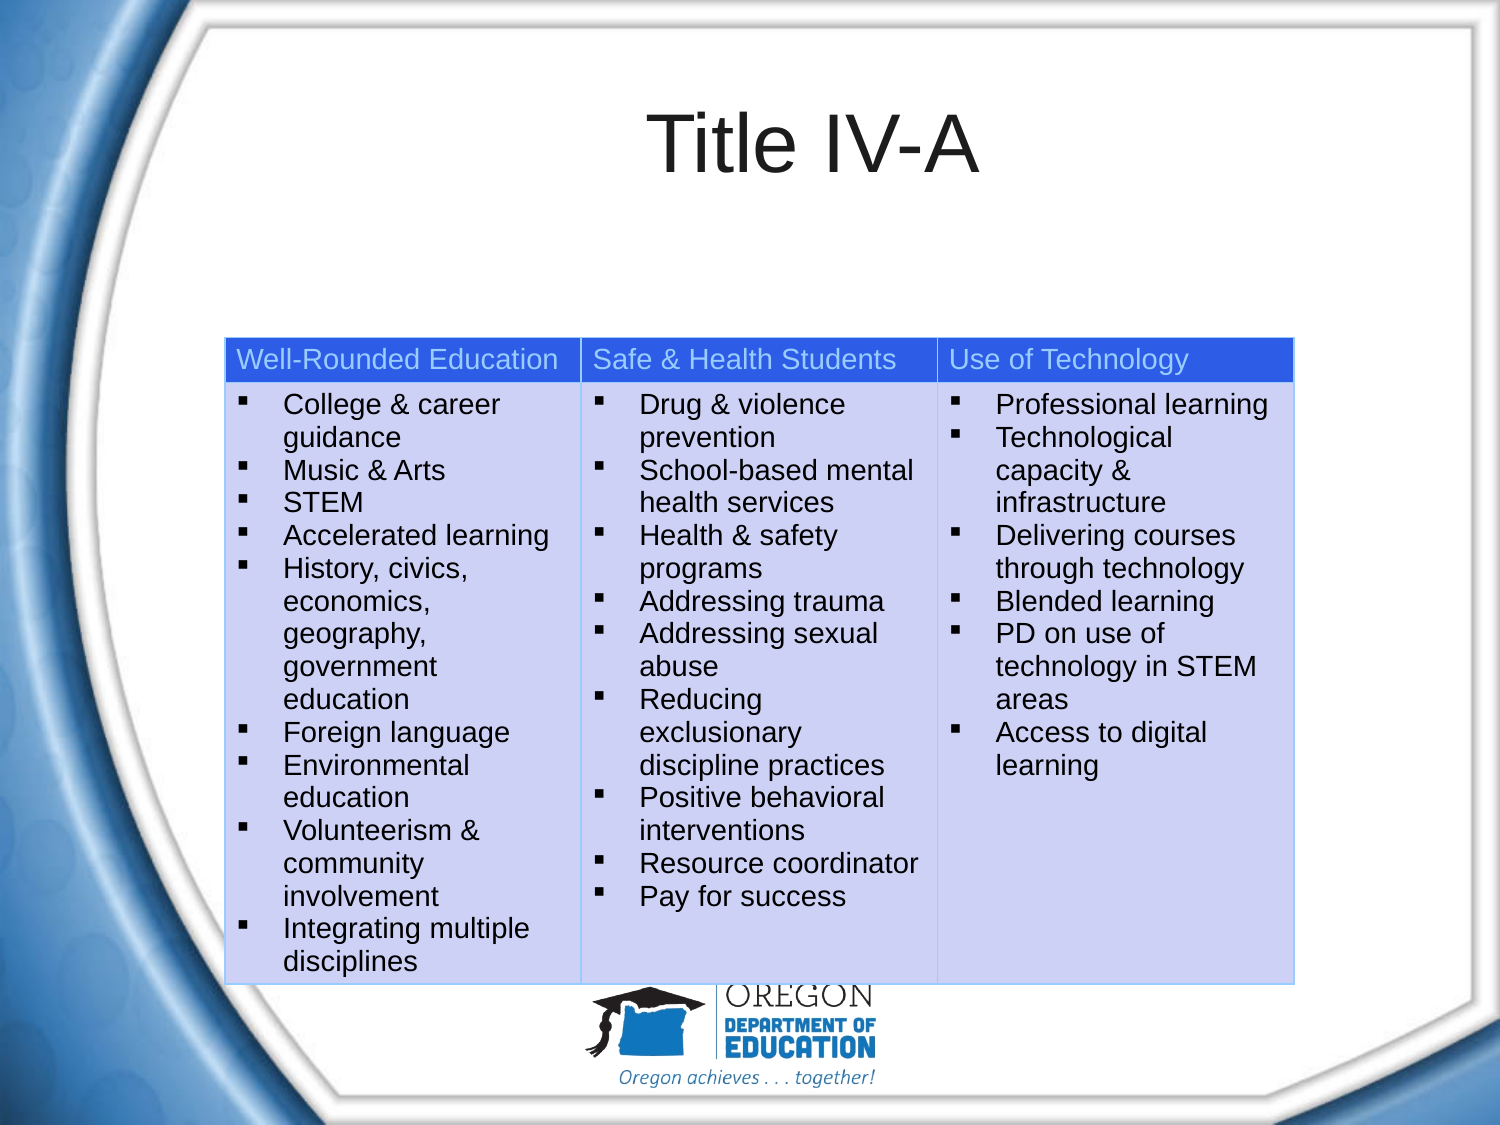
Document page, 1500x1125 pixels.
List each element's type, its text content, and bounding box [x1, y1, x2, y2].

table_header Safe & Health Students [582, 338, 937, 382]
table_header Use of Technology [938, 338, 1293, 382]
table_cell Drug & violence prevention School-based mental health services Health & safety programs Addressing trauma Addressing sexual abuse Reducing exclusionary discipline practices Positive behavioral interventions Resource coordinator Pay for success [582, 383, 937, 983]
table_cell Professional learning Technological capacity & infrastructure Delivering courses through technology Blended learning PD on use of technology in STEM areas Access to digital learning [938, 383, 1293, 983]
table_cell College & career guidance Music & Arts STEM Accelerated learning History, civics, economics, geography, government education Foreign language Environmental education Volunteerism & community involvement Integrating multiple disciplines [226, 383, 580, 983]
table_header Well-Rounded Education [226, 338, 580, 382]
picture [0, 0, 1500, 1125]
title Title IV-A [137, 45, 1488, 233]
